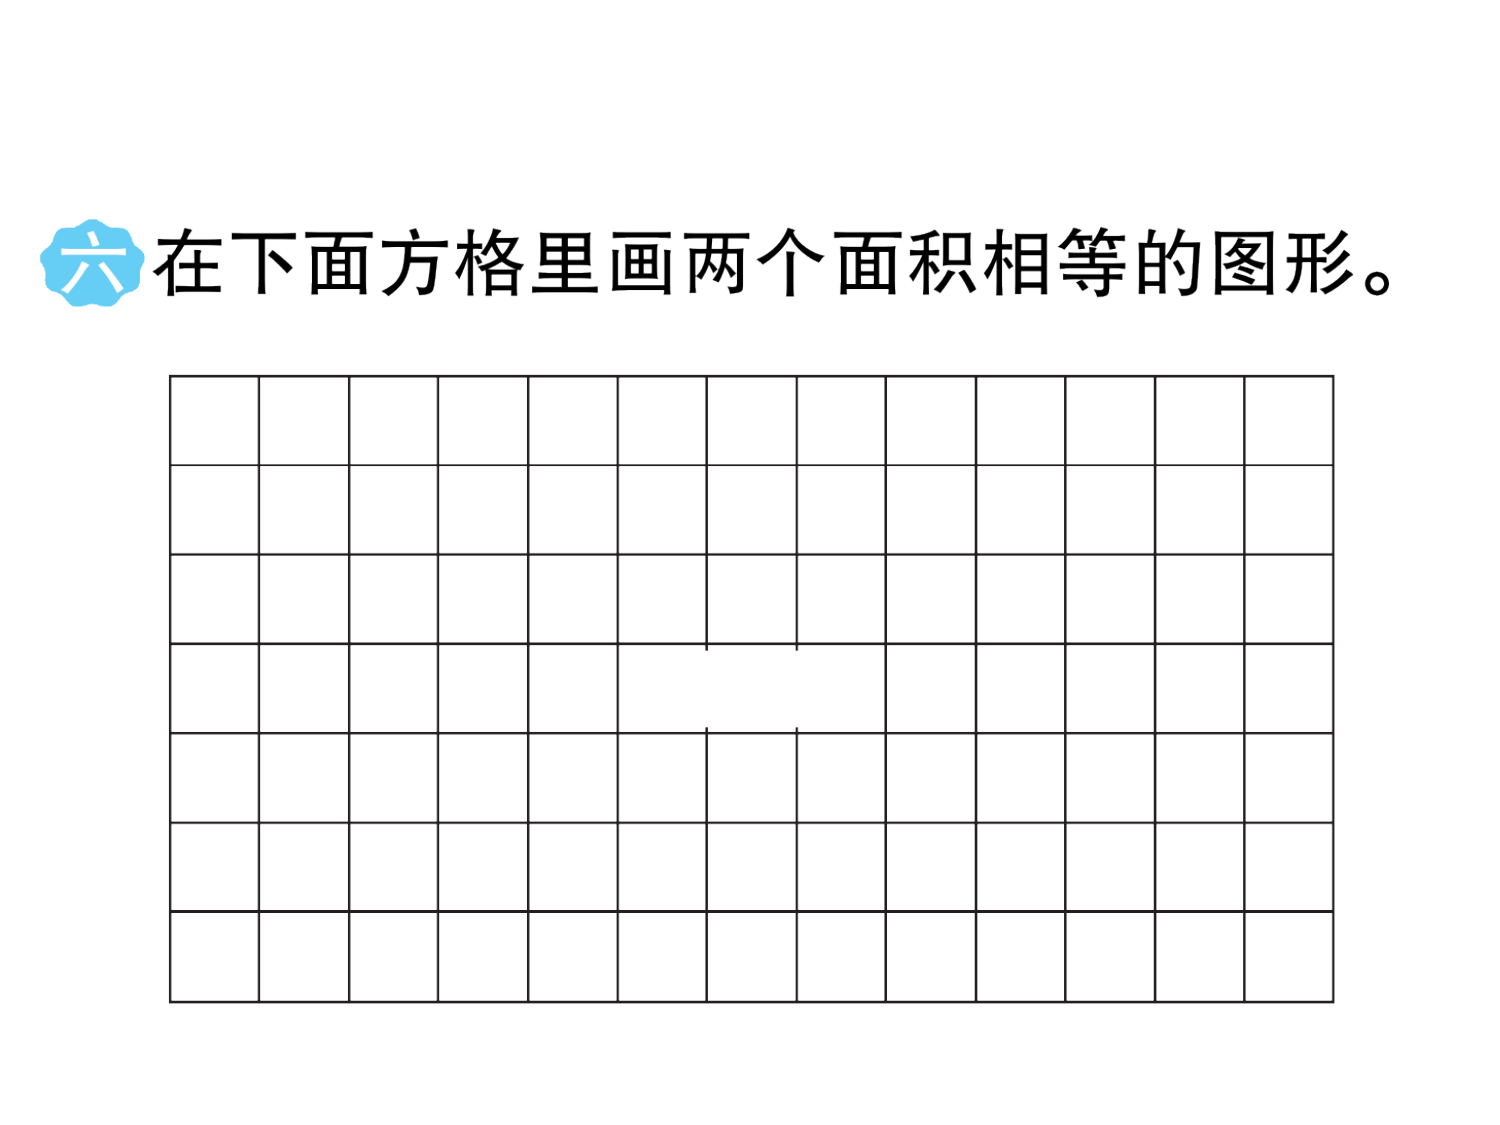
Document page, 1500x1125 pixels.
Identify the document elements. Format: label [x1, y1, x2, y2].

picture [35, 177, 1453, 1017]
